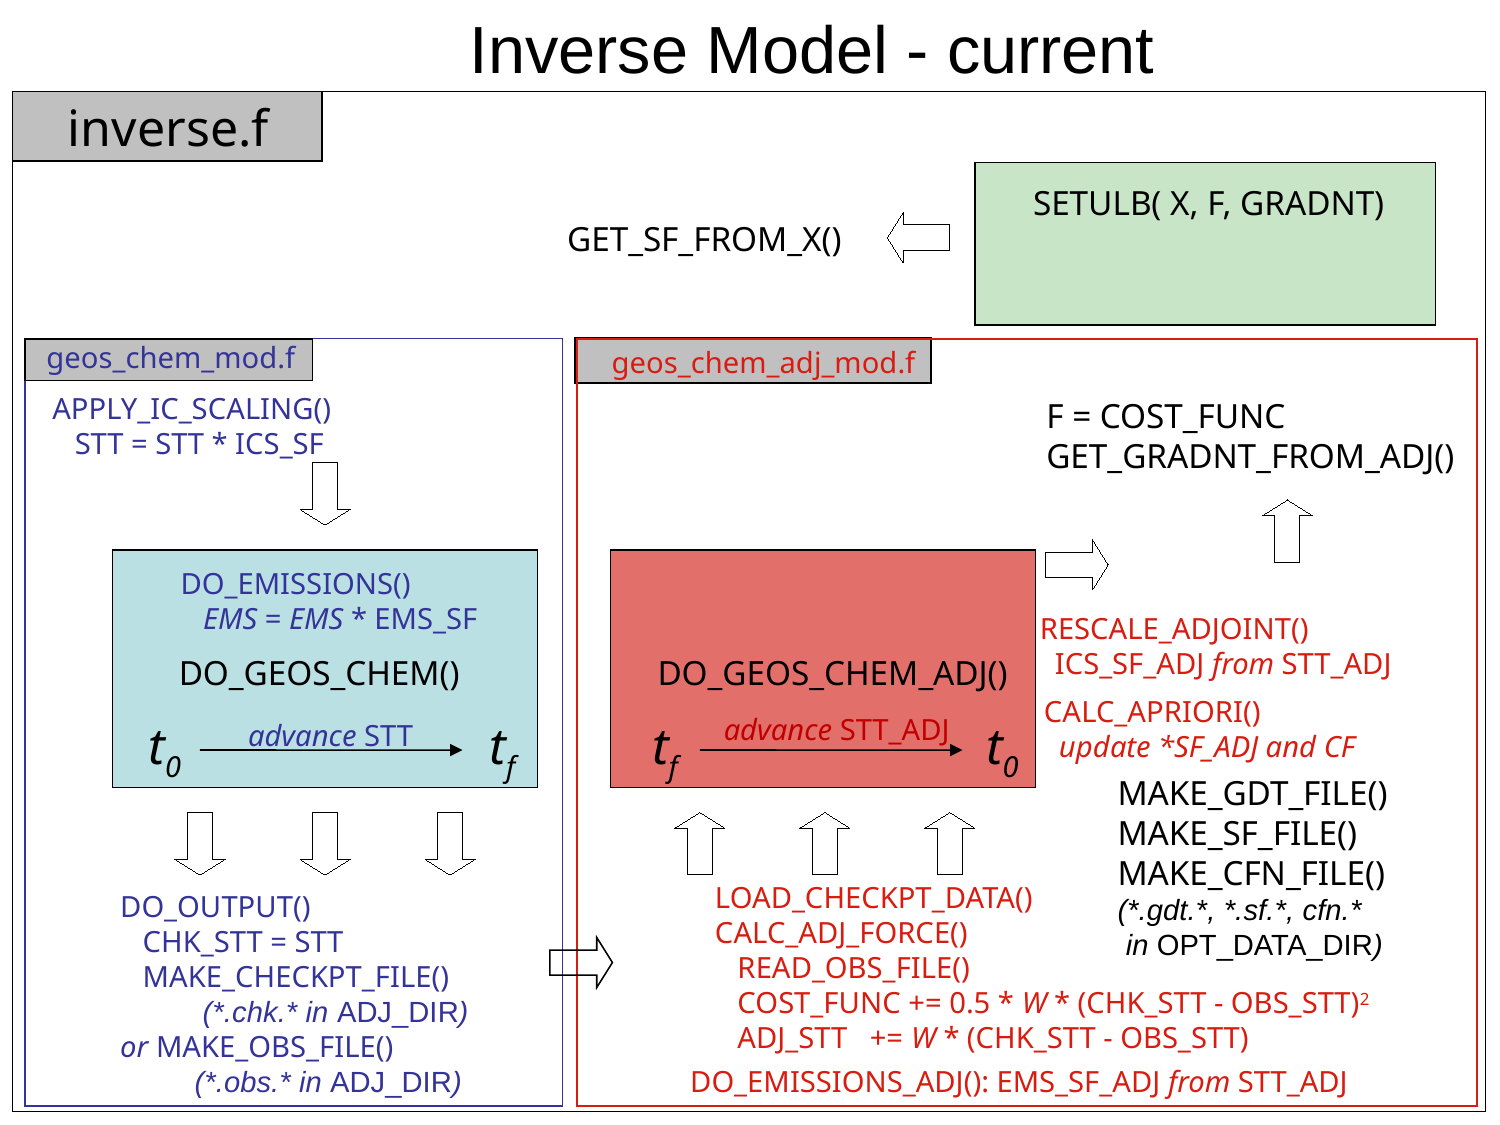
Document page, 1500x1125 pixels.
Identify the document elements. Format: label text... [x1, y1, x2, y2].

text_box F = COST_FUNC GET_GRADNT_FROM_ADJ() [1031, 387, 1470, 483]
text_box GET_SF_FROM_X() [552, 210, 857, 265]
text_box Inverse Model - current [455, 0, 1171, 95]
text_box DO_OUTPUT() CHK_STT = STT MAKE_CHECKPT_FILE() (*.chk.* in ADJ_DIR) or MAKE_OBS_FILE() (*.obs.* in ADJ_DIR) [105, 881, 484, 1125]
text_box RESCALE_ADJOINT() ICS_SF_ADJ from STT_ADJ [1024, 602, 1500, 688]
text_box DO_EMISSIONS_ADJ(): EMS_SF_ADJ from STT_ADJ [675, 1056, 1363, 1106]
text_box [12, 91, 1486, 1112]
text_box advance STT_ADJ [708, 704, 965, 754]
text_box DO_EMISSIONS() EMS = EMS * EMS_SF [165, 558, 493, 643]
text_box CALC_APRIORI() update *SF_ADJ and CF [1029, 685, 1500, 771]
